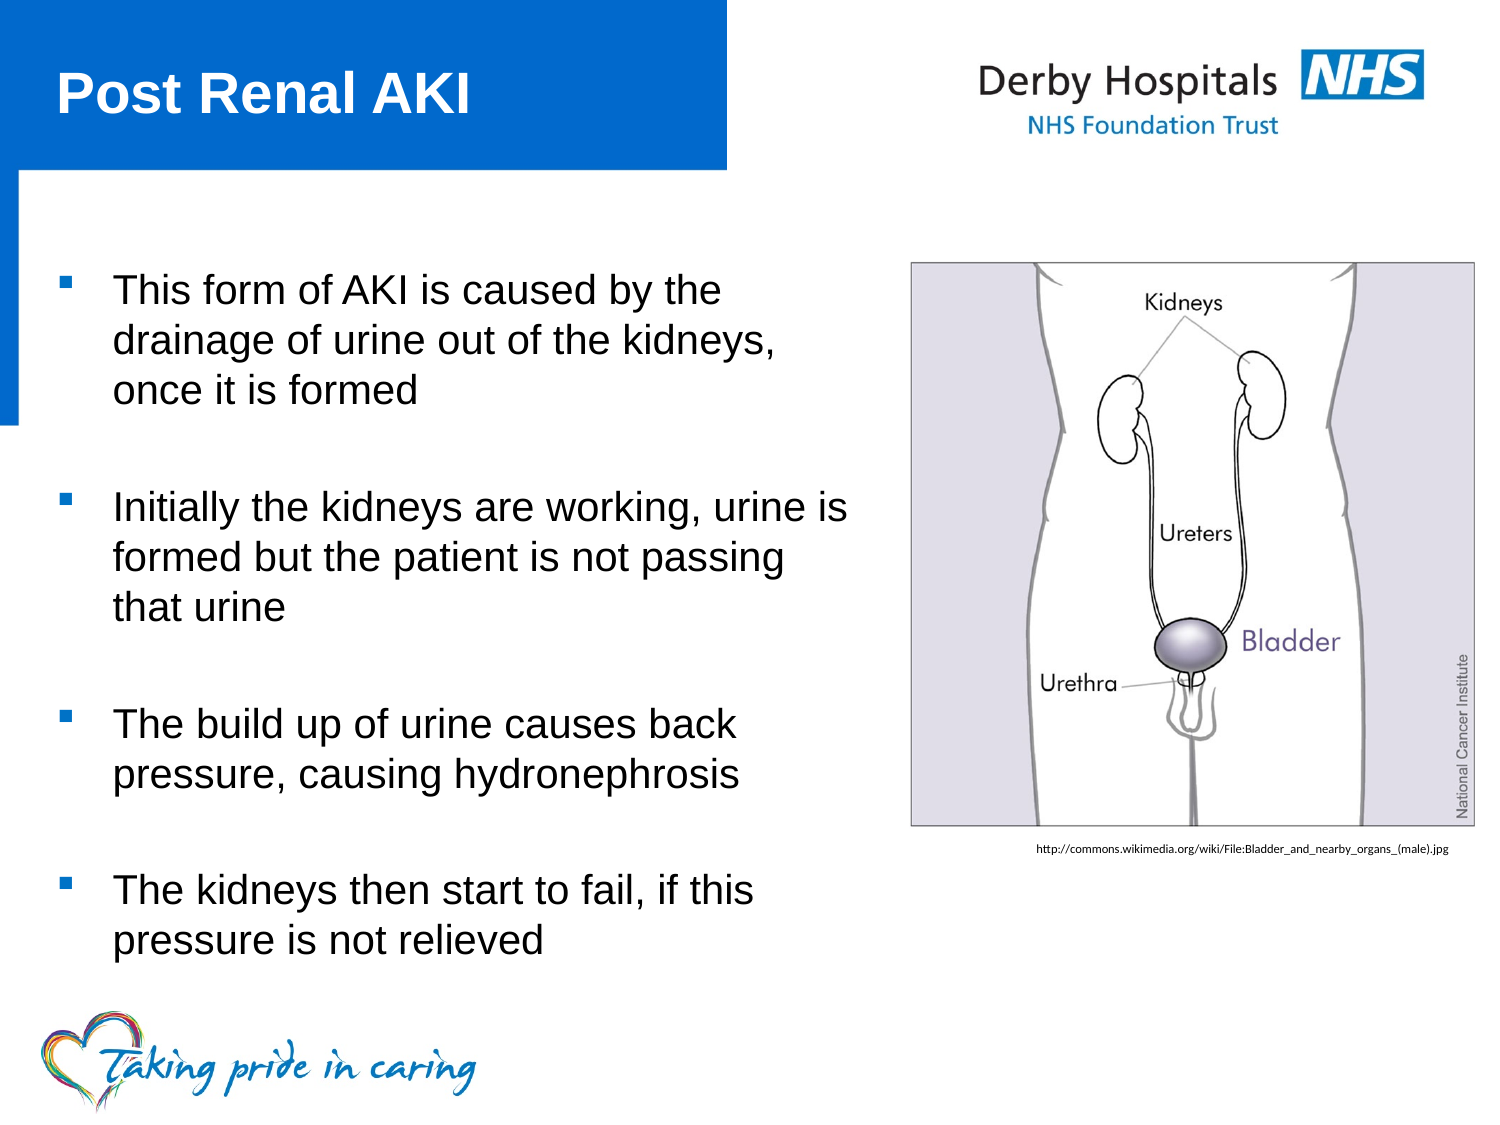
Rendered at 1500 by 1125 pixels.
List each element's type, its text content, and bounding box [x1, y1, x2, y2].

picture [41, 1011, 479, 1114]
text_box http://commons.wikimedia.org/wiki/File:Bladder_and_nearby_organs_(male).jpg [1021, 843, 1471, 864]
picture [961, 30, 1443, 153]
picture [0, 0, 727, 426]
title Post Renal AKI [41, 19, 715, 161]
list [903, 255, 1483, 835]
list This form of AKI is caused by the drainage of urine out of the kidneys, once it is formed Initially the kidneys are working, urine is formed but the patient is not passing that urine The build up of urine causes back pressure, causing hydronephrosis The kidneys then start to fail, if this pressure is not relieved [41, 255, 880, 1000]
